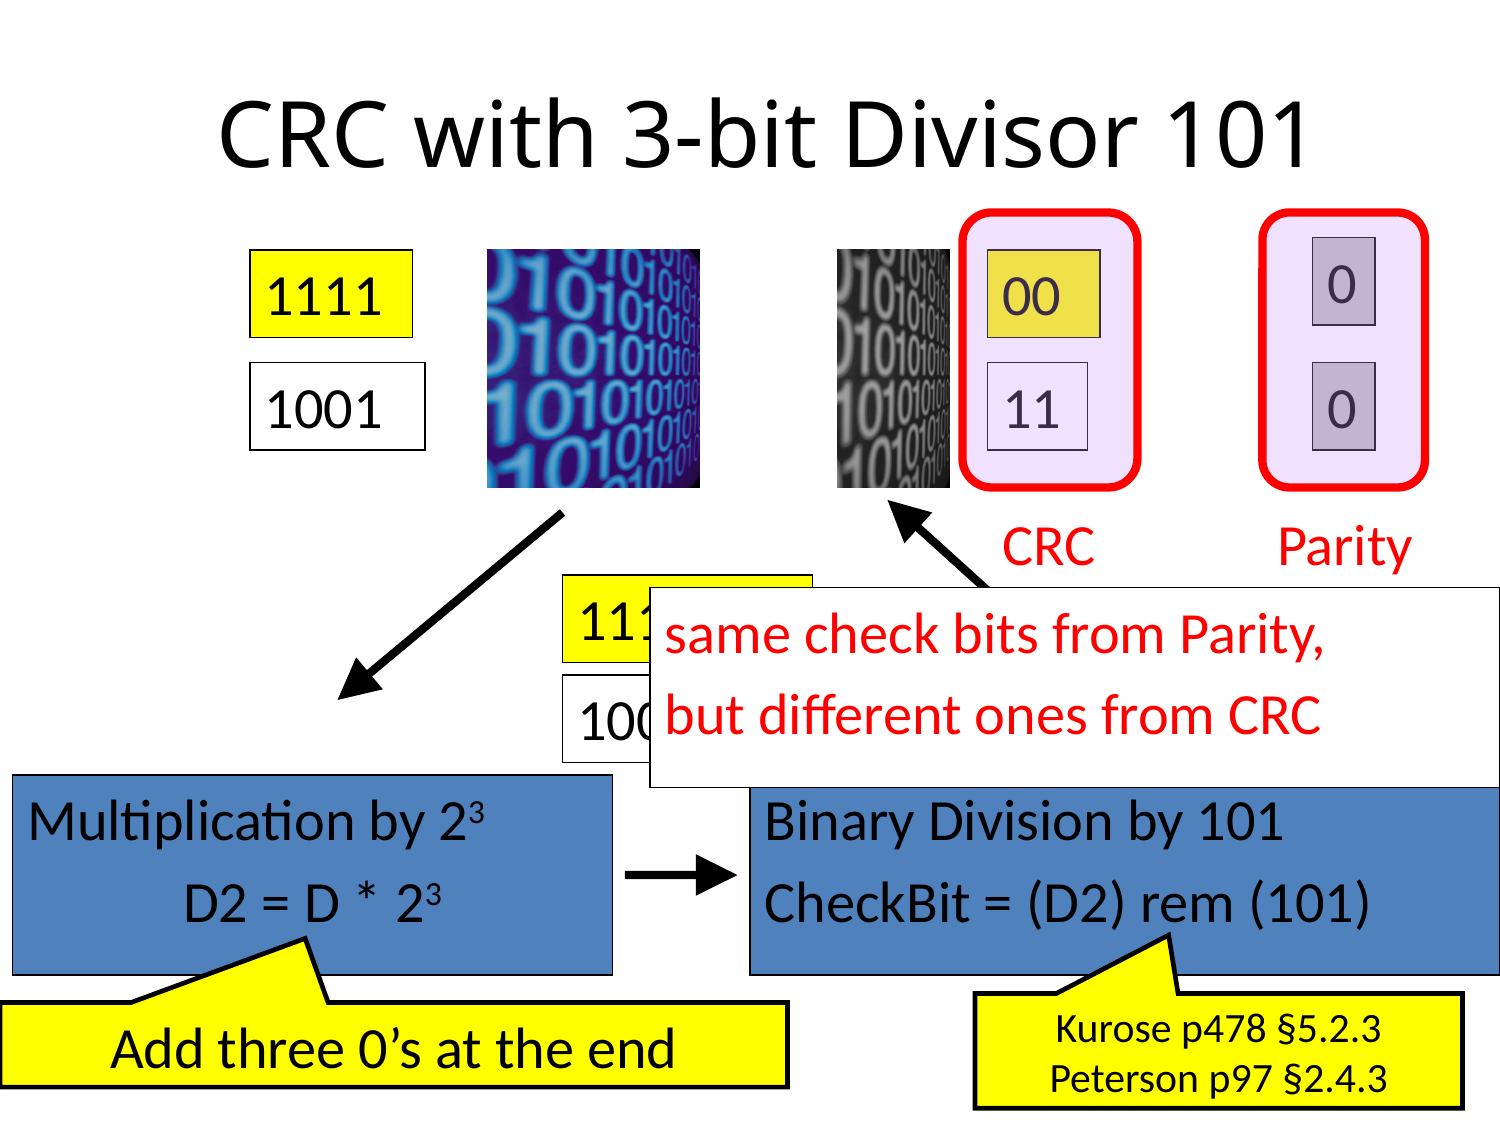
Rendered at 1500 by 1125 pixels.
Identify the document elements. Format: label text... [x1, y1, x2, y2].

text_box 1111 [249, 249, 413, 338]
text_box Binary Division by 101 CheckBit = (D2) rem (101) [749, 788, 1500, 975]
text_box 1001 [249, 362, 425, 450]
text_box same check bits from Parity, but different ones from CRC [650, 587, 1500, 788]
text_box Multiplication by 23 D2 = D * 23 [12, 774, 613, 975]
text_box [887, 499, 984, 587]
picture [487, 249, 701, 488]
slide_number 16 [1074, 1042, 1425, 1103]
text_box [1262, 212, 1425, 488]
title CRC with 3-bit Divisor 101 [112, 37, 1450, 225]
text_box [624, 864, 738, 886]
text_box [337, 512, 563, 700]
text_box Add three 0’s at the end [0, 938, 788, 1088]
text_box [962, 212, 1138, 488]
text_box Kurose p478 §5.2.3 Peterson p97 §2.4.3 [975, 935, 1463, 1109]
text_box 1001000 [562, 674, 650, 763]
text_box 1111000 [562, 574, 813, 663]
text_box CRC [987, 499, 1163, 587]
picture [837, 249, 951, 488]
text_box Parity [1262, 499, 1500, 587]
